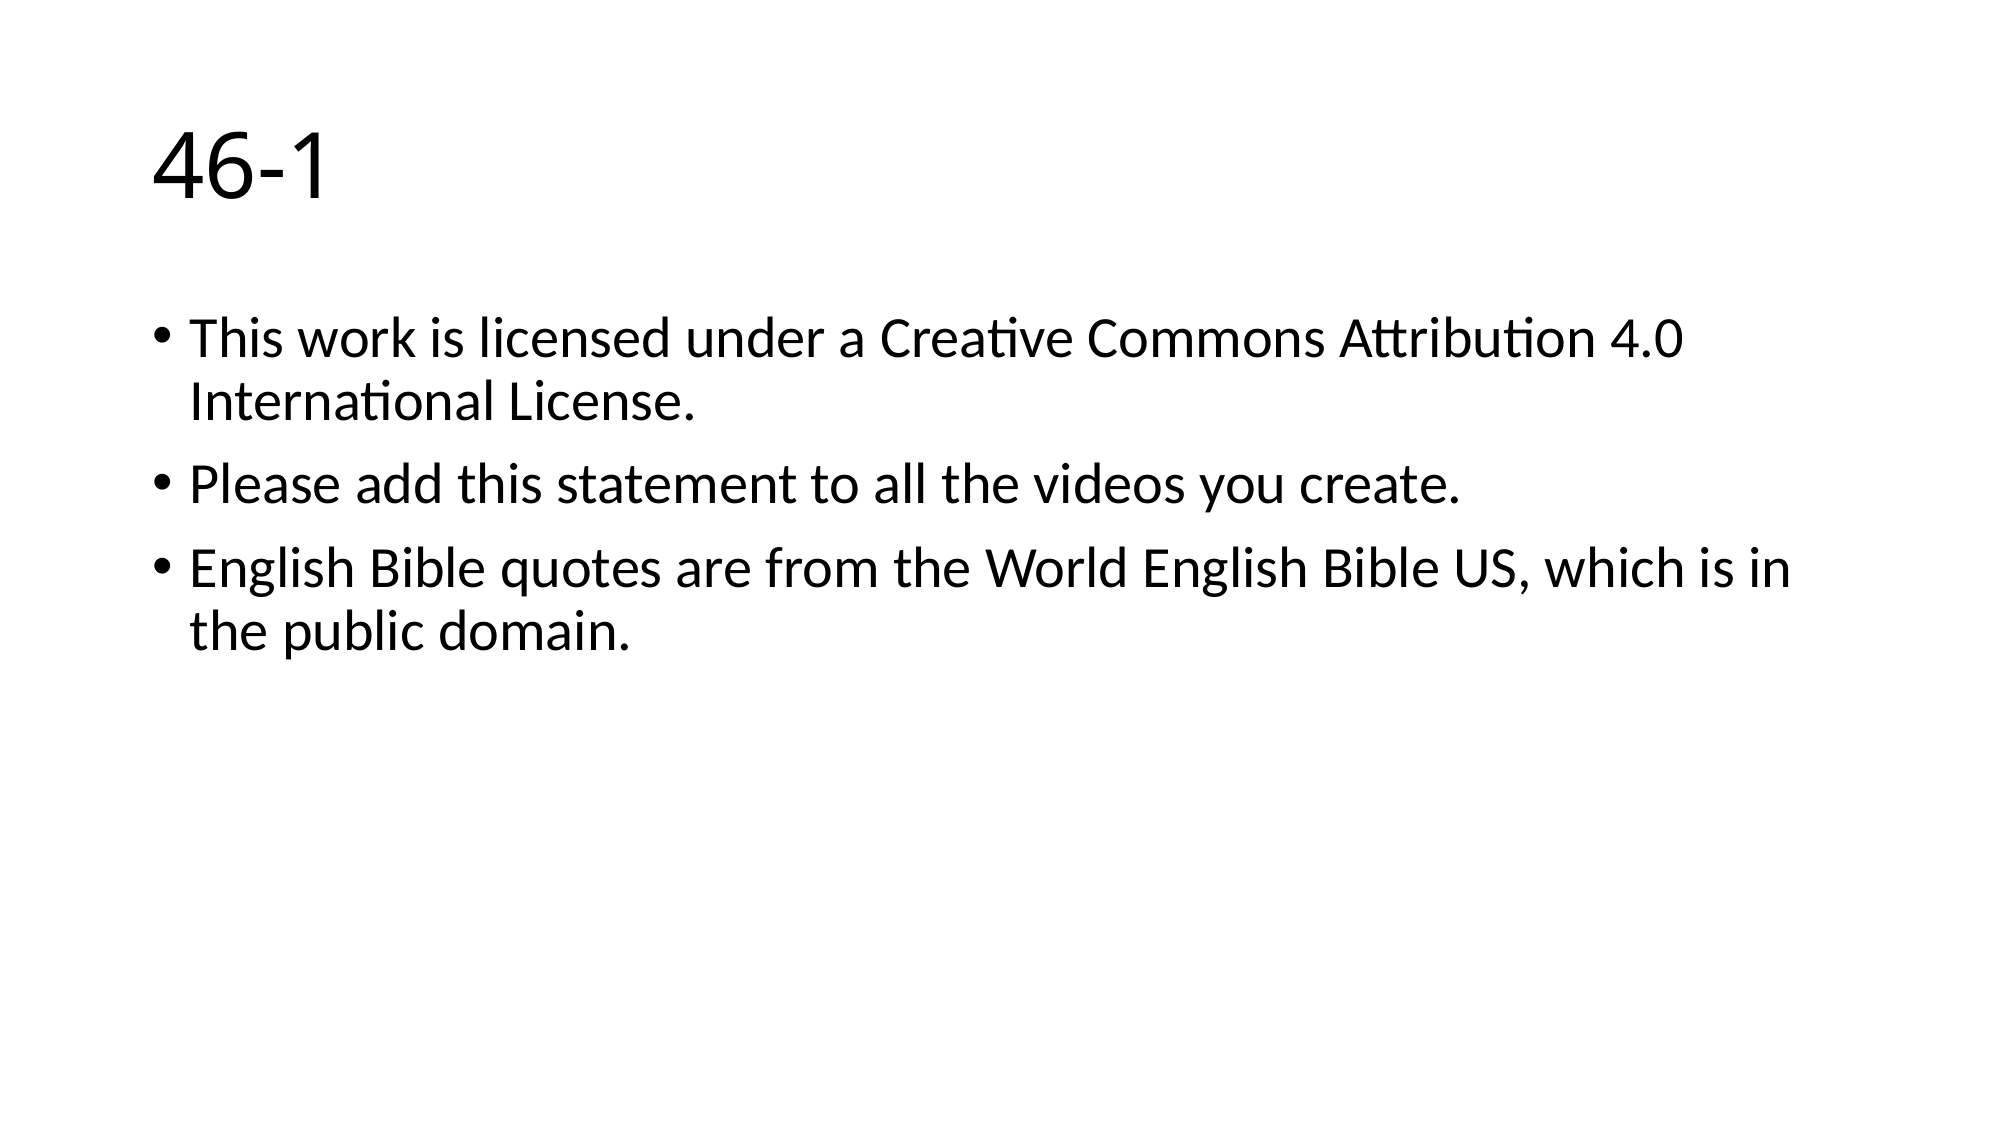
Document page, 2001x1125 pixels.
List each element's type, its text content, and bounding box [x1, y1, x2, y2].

title 46-1 [137, 59, 1863, 278]
list This work is licensed under a Creative Commons Attribution 4.0 International License. Please add this statement to all the videos you create. English Bible quotes are from the World English Bible US, which is in the public domain. [137, 299, 1863, 1014]
